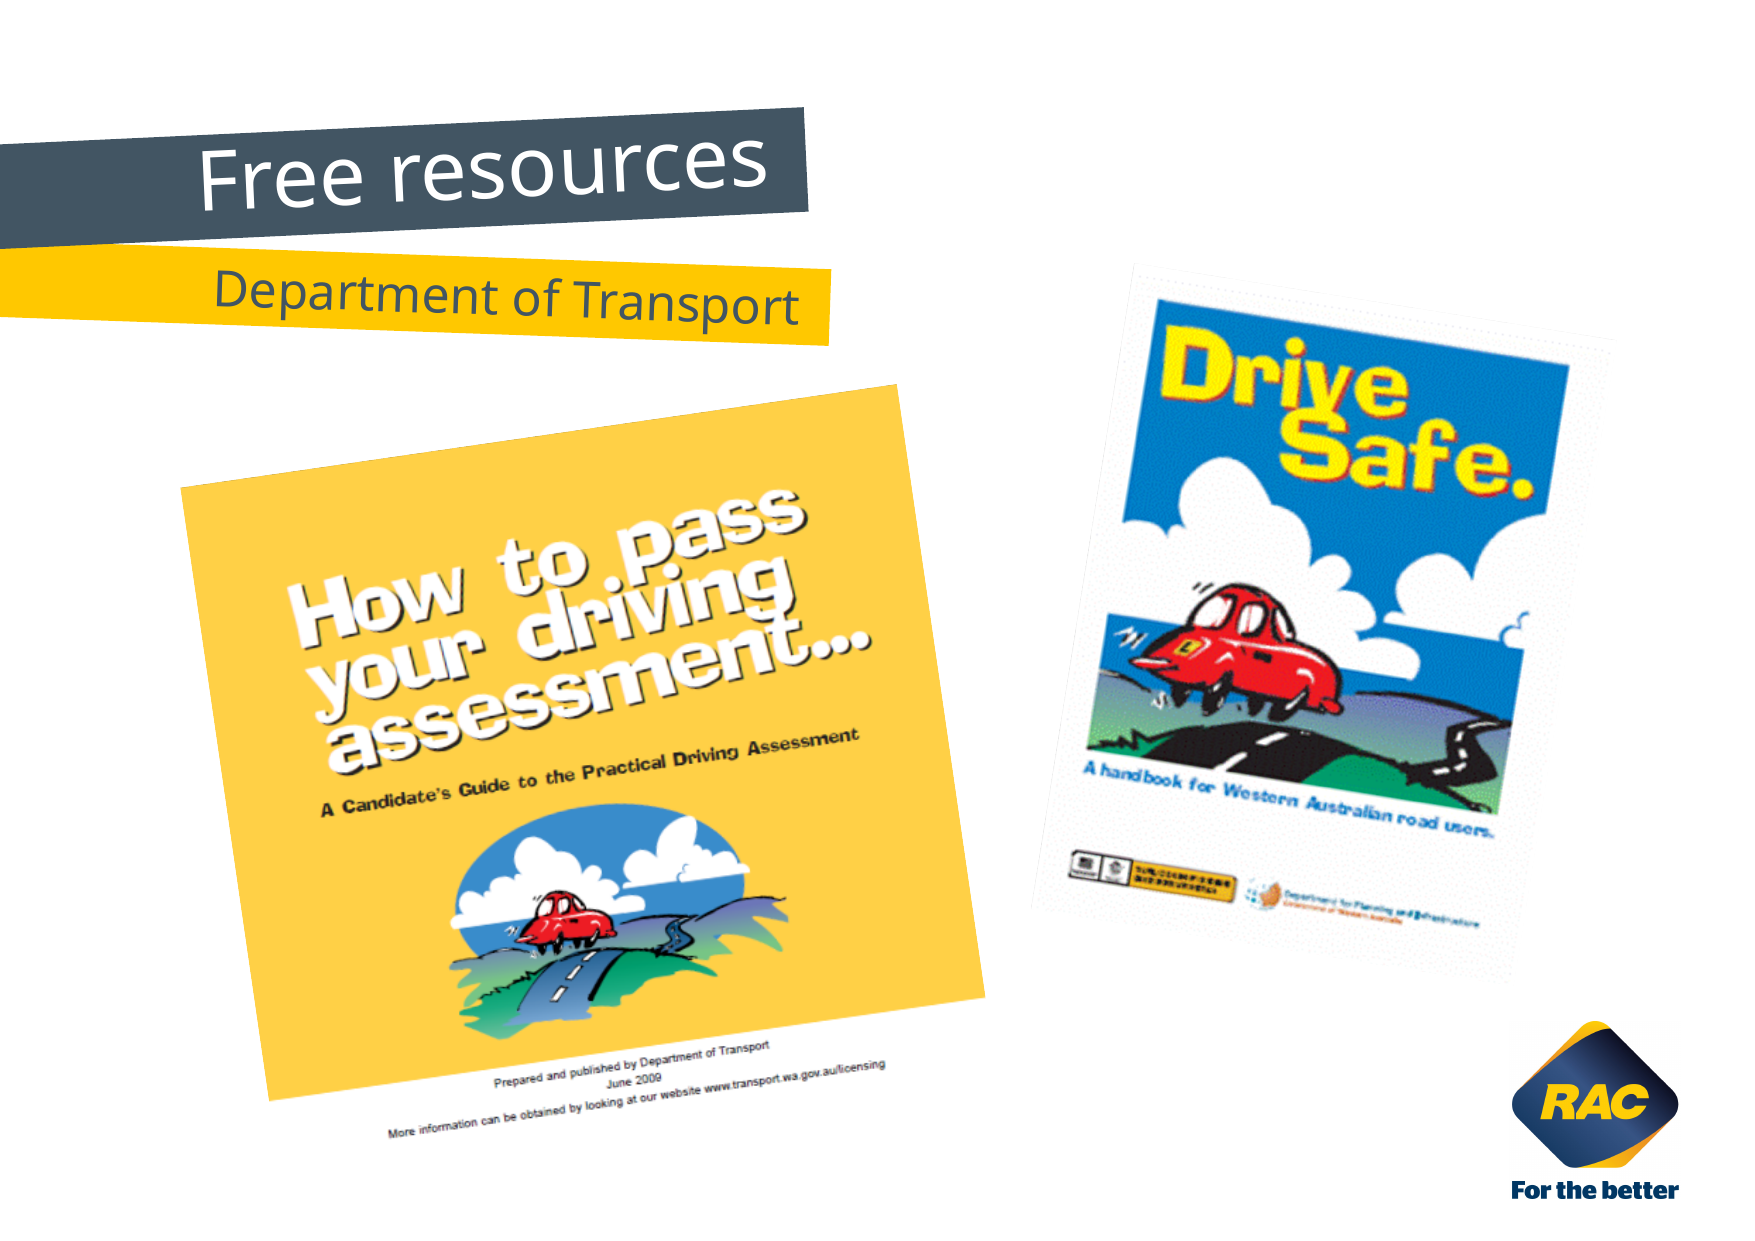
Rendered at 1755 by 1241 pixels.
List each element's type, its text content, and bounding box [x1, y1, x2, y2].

picture [1032, 264, 1616, 986]
picture [181, 385, 997, 1185]
picture [1508, 1021, 1681, 1200]
text_box Department of Transport [0, 244, 832, 346]
text_box Free resources. [0, 107, 809, 249]
